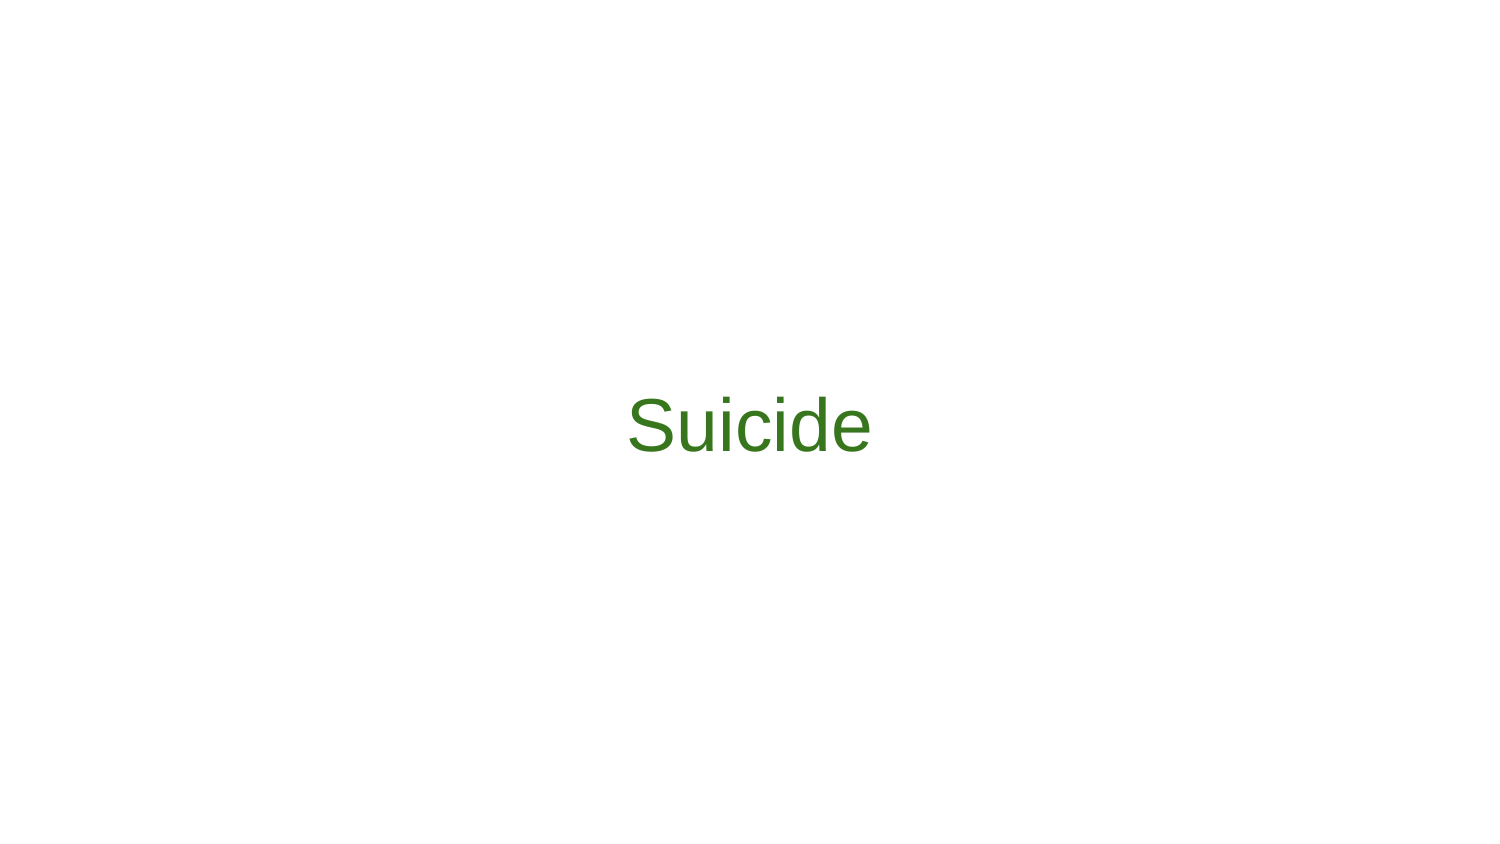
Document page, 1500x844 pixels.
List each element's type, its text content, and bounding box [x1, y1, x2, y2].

title Suicide [51, 352, 1449, 491]
